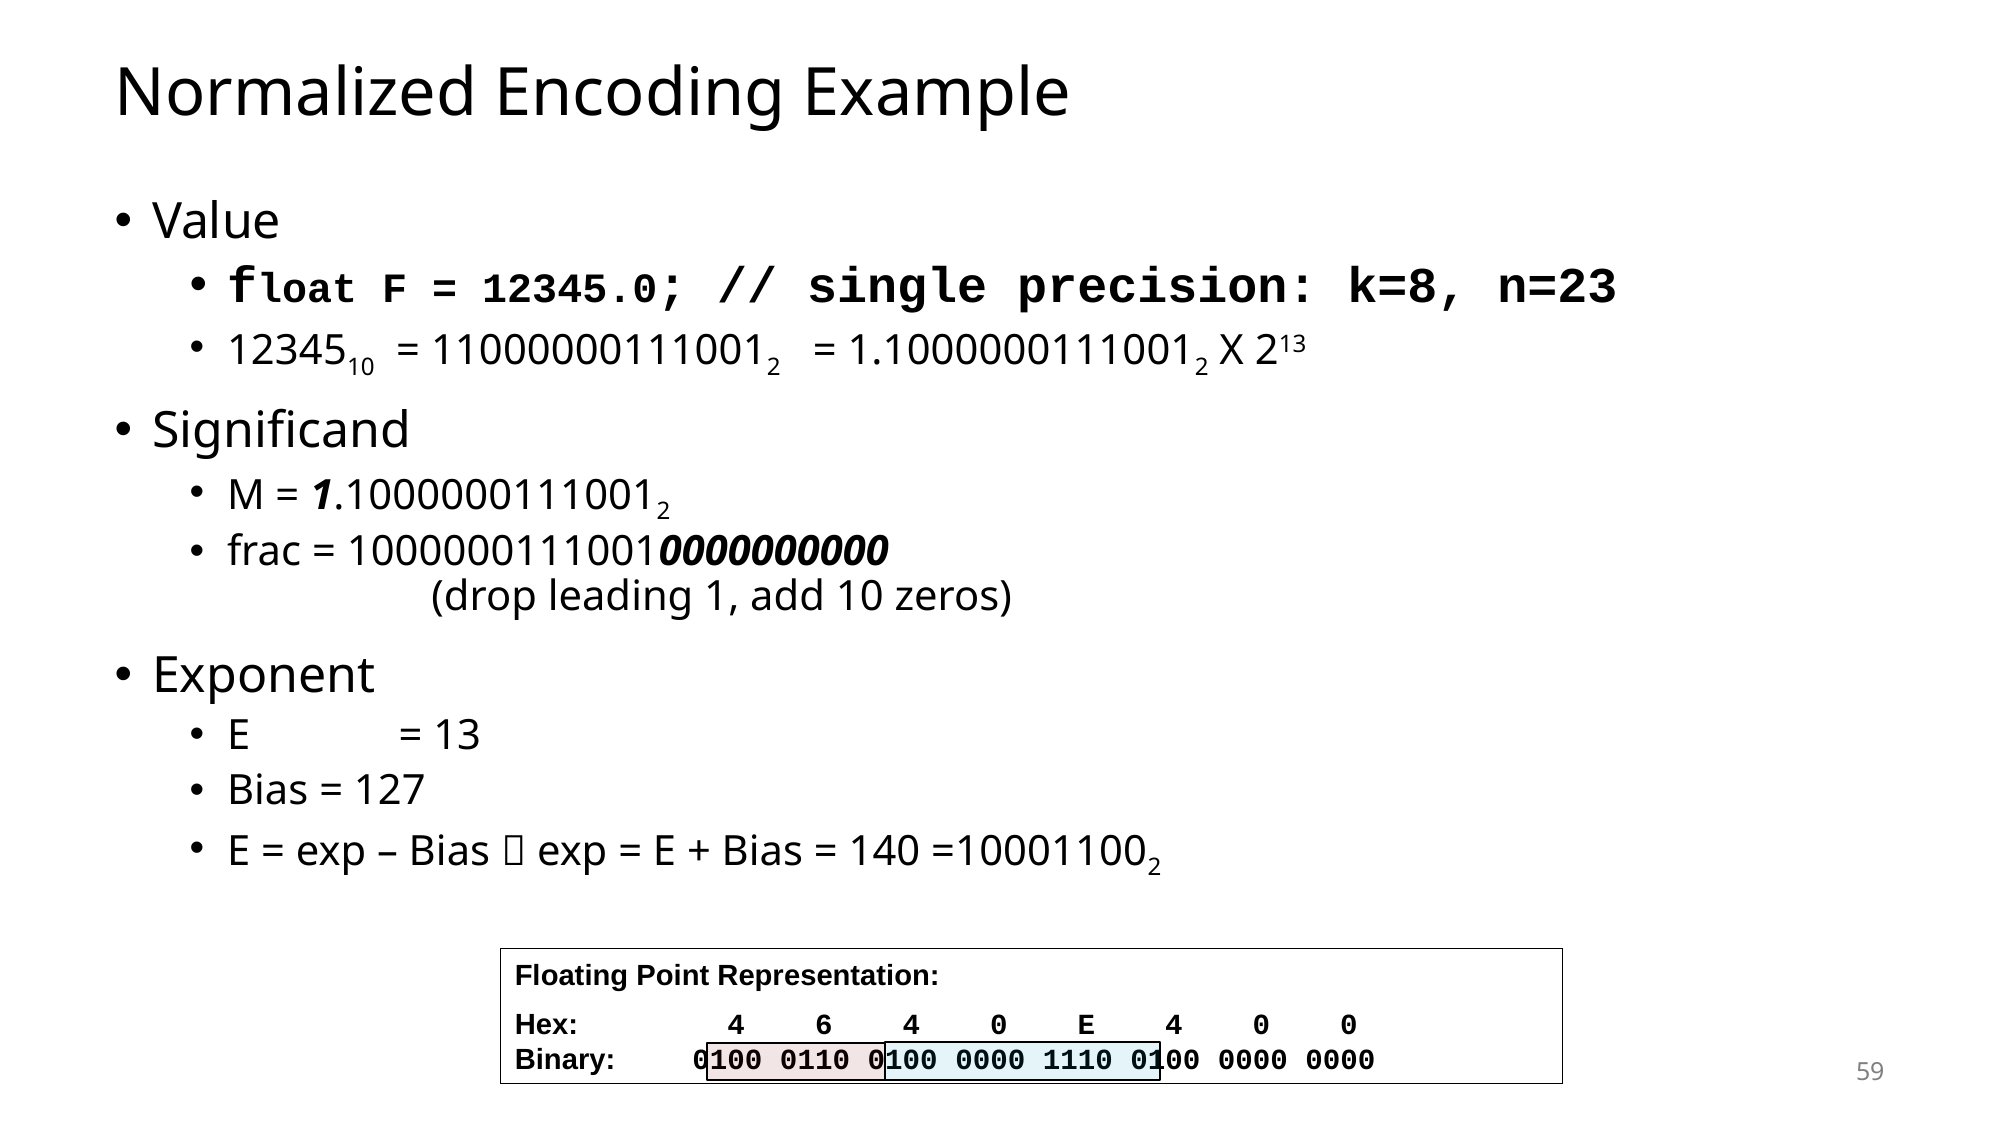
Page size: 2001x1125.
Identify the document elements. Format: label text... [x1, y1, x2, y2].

text_box [886, 1042, 1161, 1080]
title Normalized Encoding Example [99, 37, 1900, 150]
text_box Floating Point Representation: Hex: 4 6 4 0 E 4 0 0 Binary: 0100 0110 0100 0000 1110 0100 0000 0000 [499, 948, 1563, 1083]
slide_number 59 [1749, 1042, 1900, 1103]
list Value float F = 12345.0; // single precision: k=8, n=23 1234510 = 110000001110012 = 1.10000001110012 X 213 Significand M = 1.10000001110012 frac = 10000001110010000000000 (drop leading 1, add 10 zeros) Exponent E = 13 Bias = 127 E = exp – Bias  exp = E + Bias = 140 =100011002 [99, 187, 1900, 1013]
text_box [706, 1042, 886, 1081]
